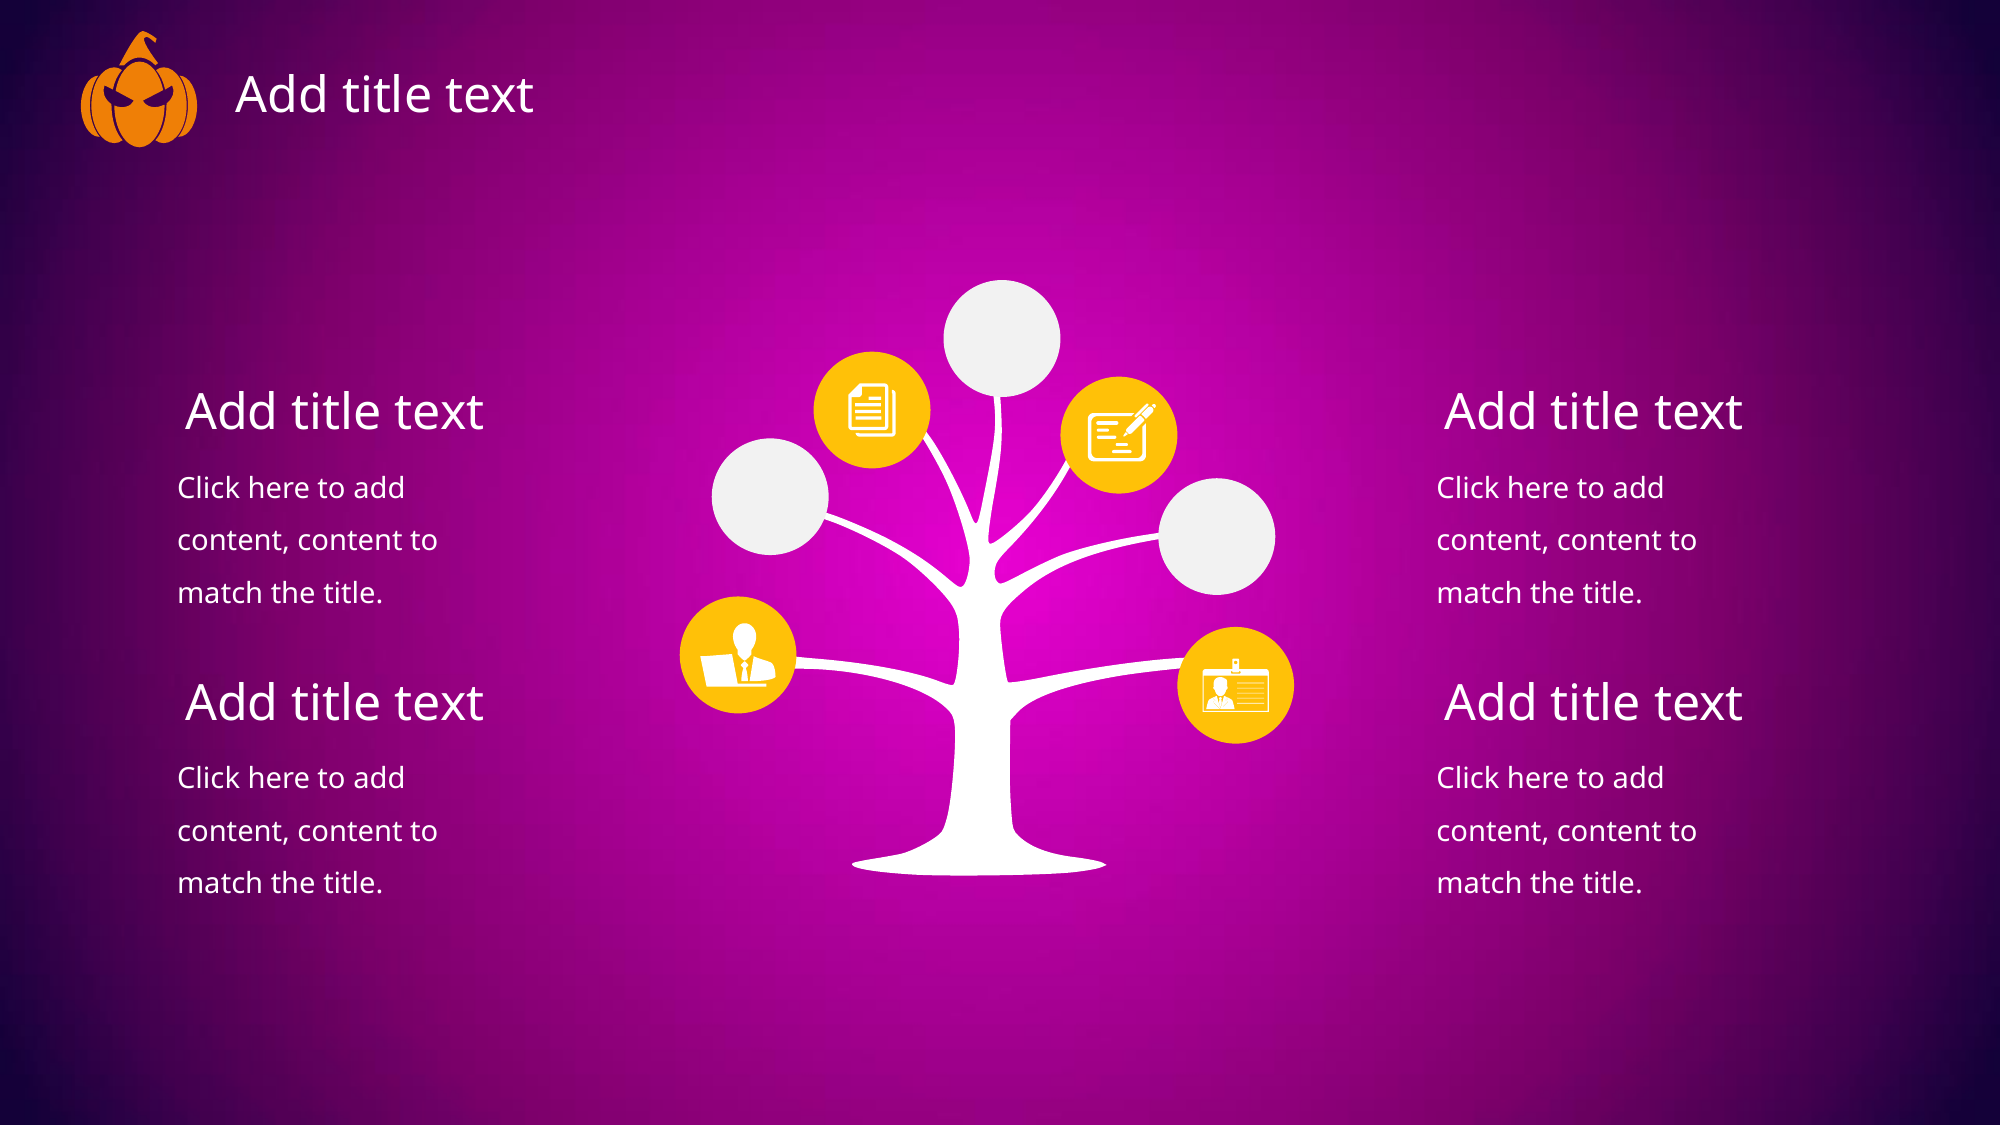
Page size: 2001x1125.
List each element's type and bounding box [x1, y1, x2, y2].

text_box [162, 372, 510, 559]
text_box [80, 30, 540, 148]
text_box [679, 280, 1295, 877]
text_box [1421, 372, 1769, 559]
text_box [162, 662, 510, 850]
text_box [1421, 662, 1769, 850]
picture [0, 0, 2000, 1125]
